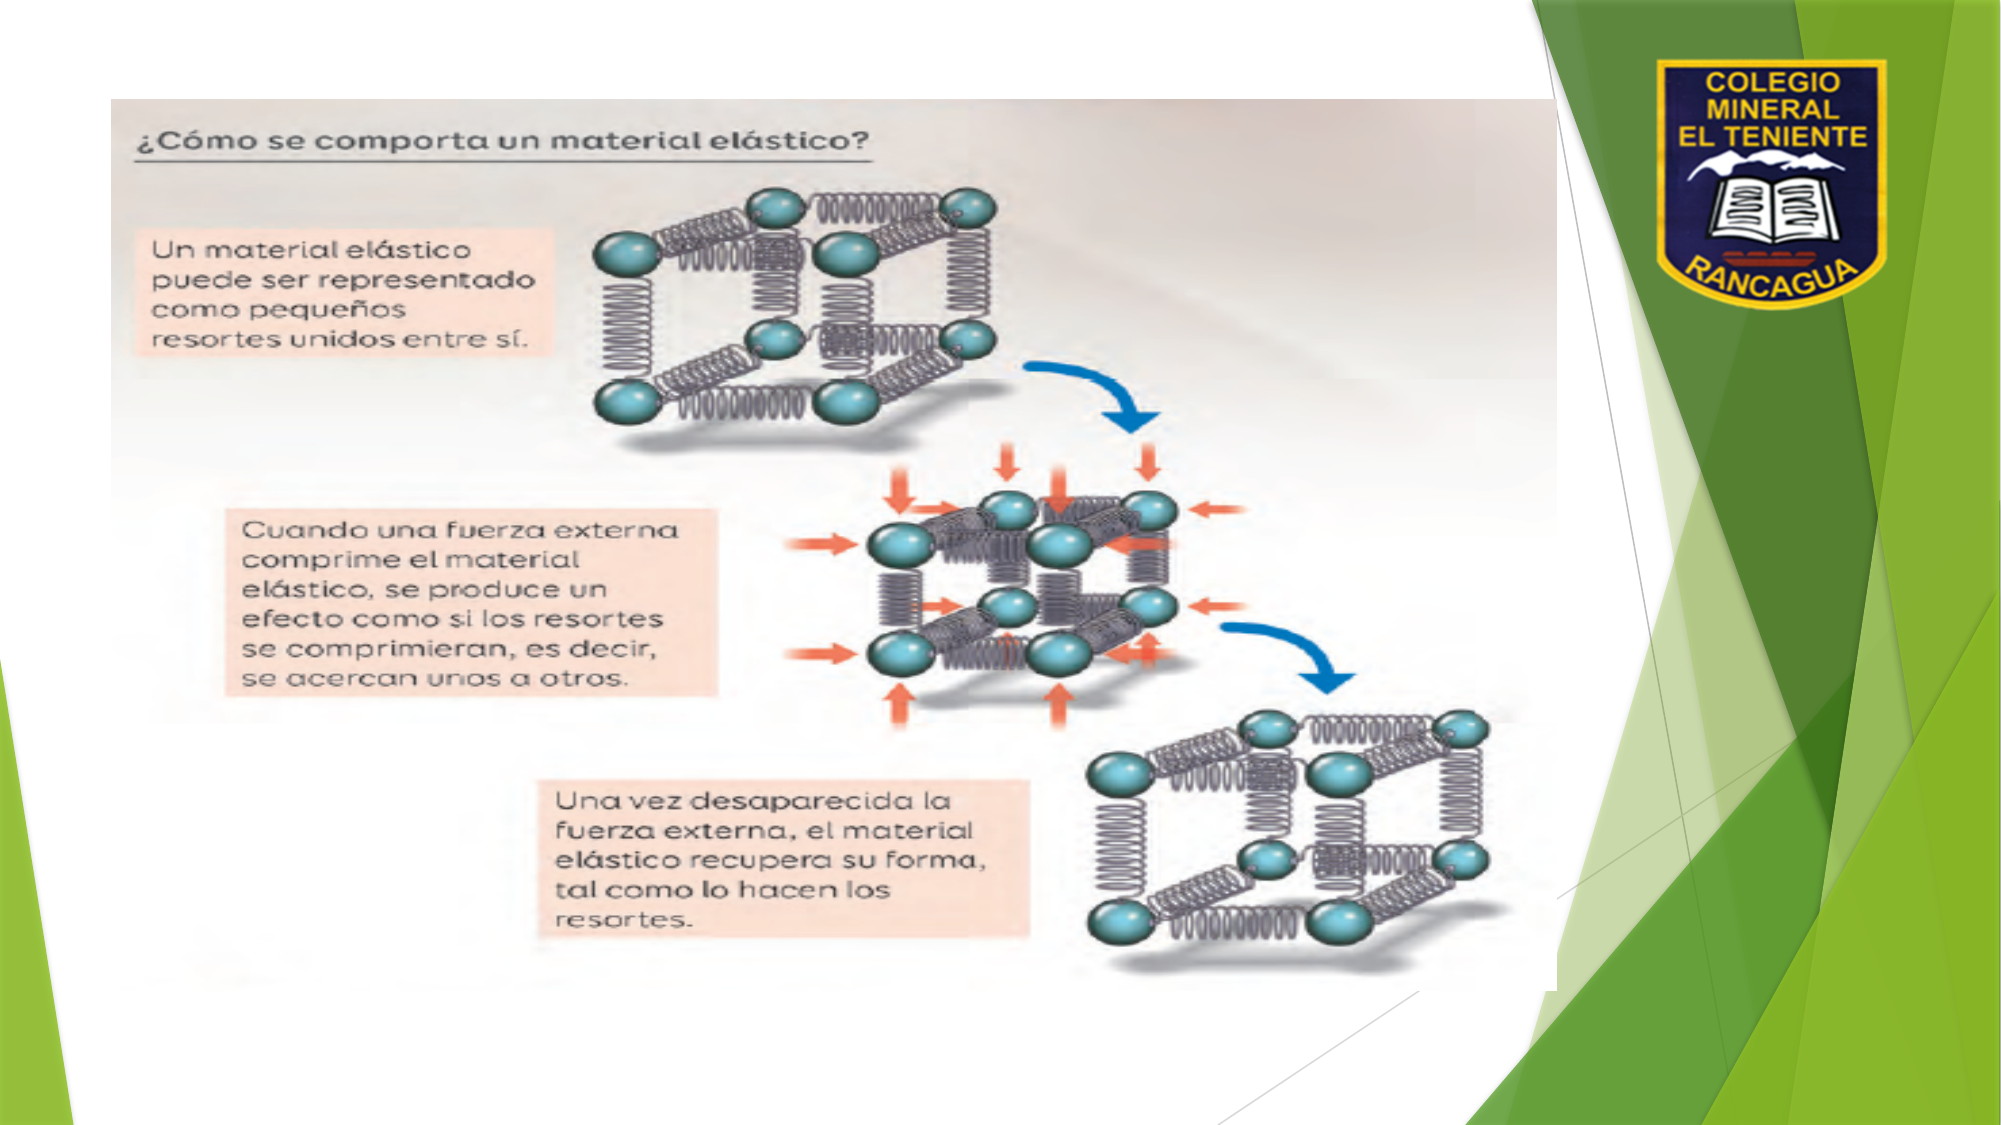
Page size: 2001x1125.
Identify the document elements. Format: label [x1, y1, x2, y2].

picture [110, 99, 1558, 992]
picture [1647, 45, 1900, 318]
